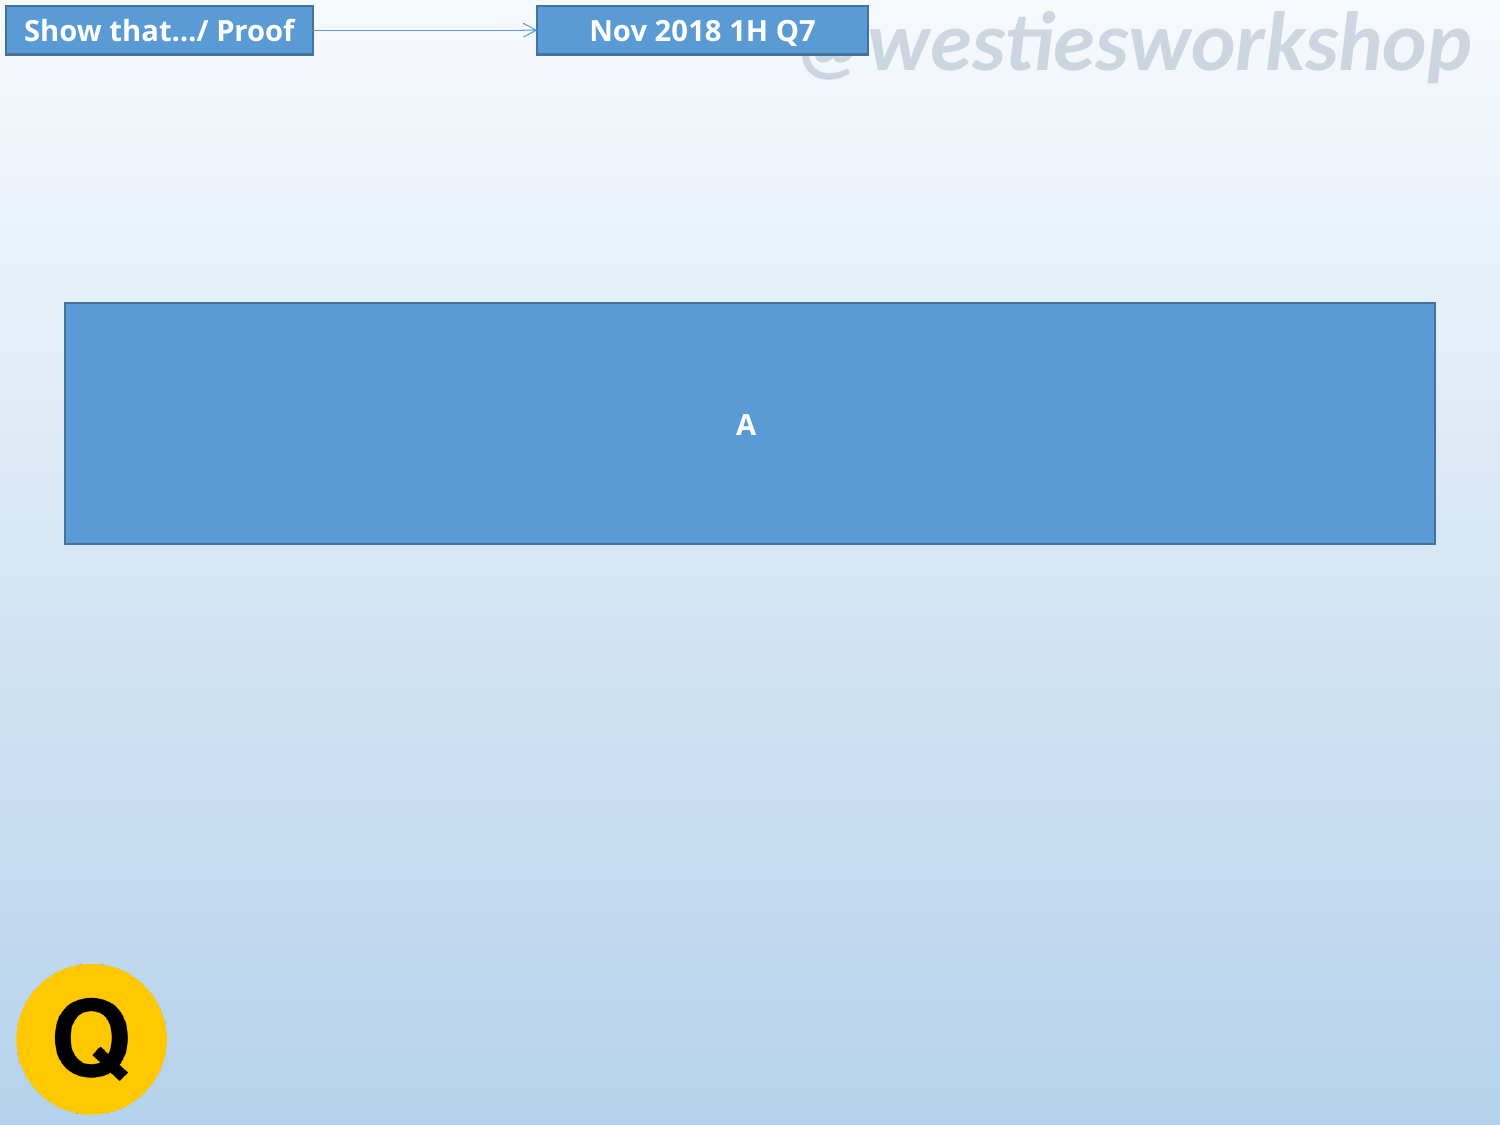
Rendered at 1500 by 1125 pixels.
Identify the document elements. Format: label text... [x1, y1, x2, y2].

picture [64, 302, 1436, 545]
text_box Nov 2018 1H Q7 [536, 5, 869, 56]
text_box Show that…/ Proof [5, 5, 314, 56]
picture [0, 940, 191, 1125]
